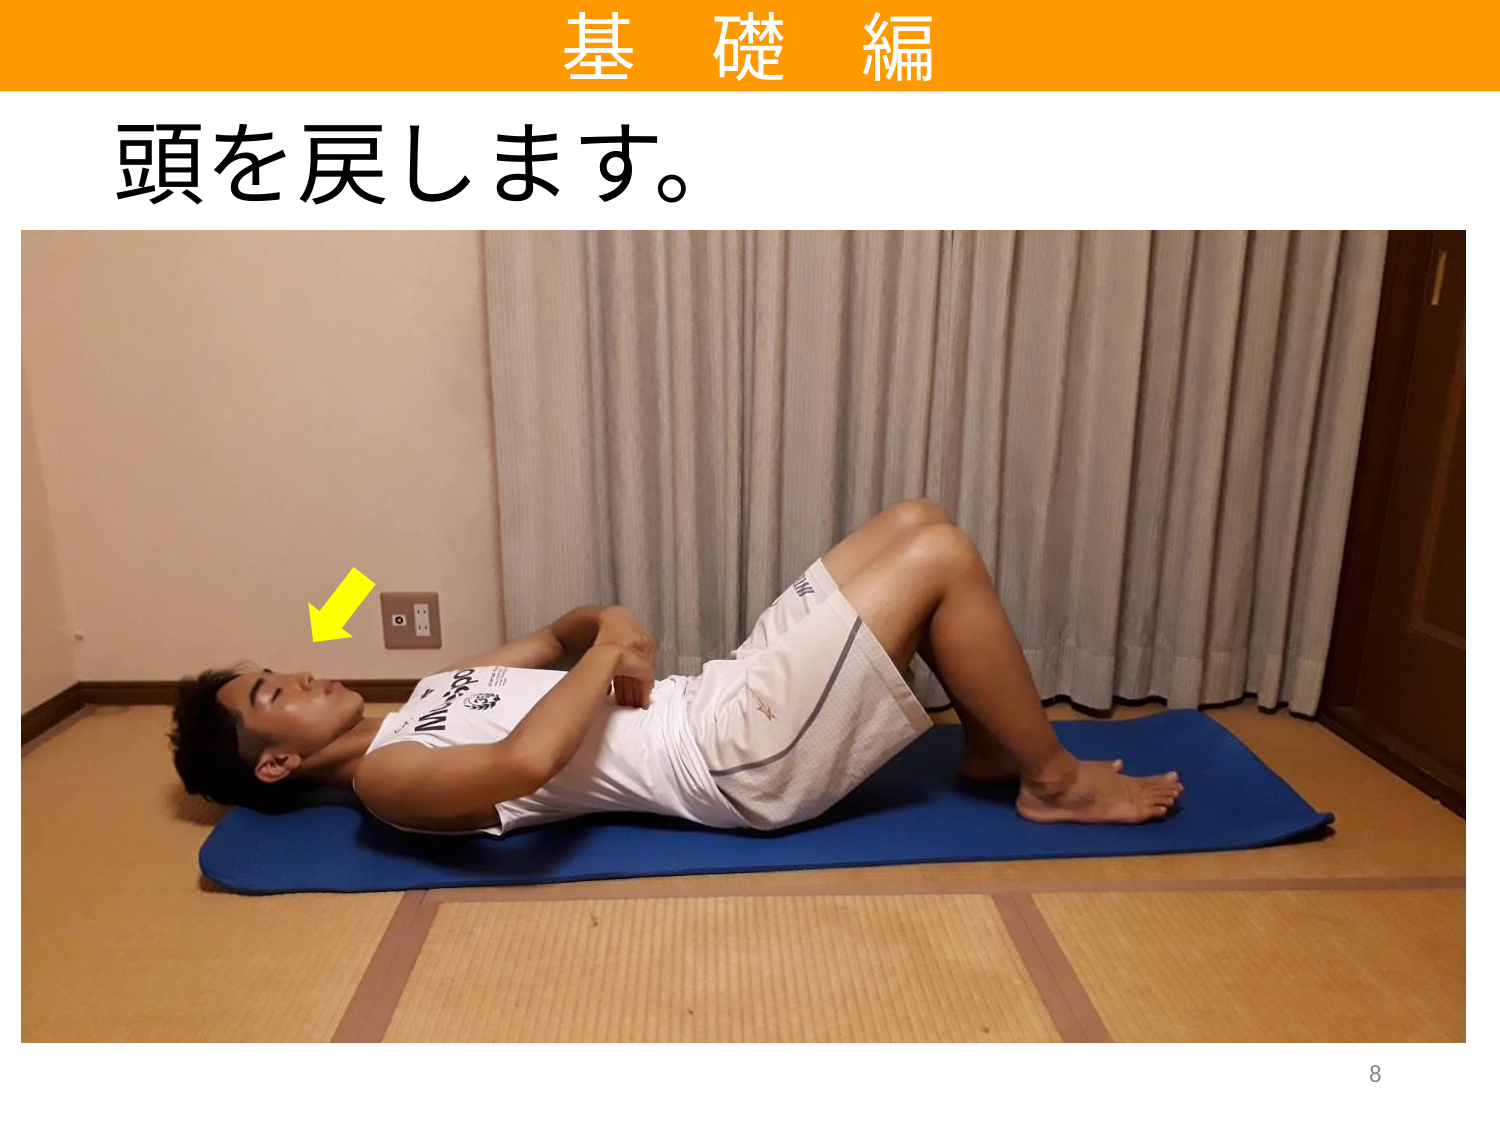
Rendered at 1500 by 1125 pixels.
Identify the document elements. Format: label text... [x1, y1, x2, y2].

picture [21, 230, 1466, 1043]
text_box 頭を戻します。 [67, 92, 701, 230]
text_box 基 礎 編 [0, 0, 1500, 92]
slide_number 8 [1059, 1043, 1397, 1103]
